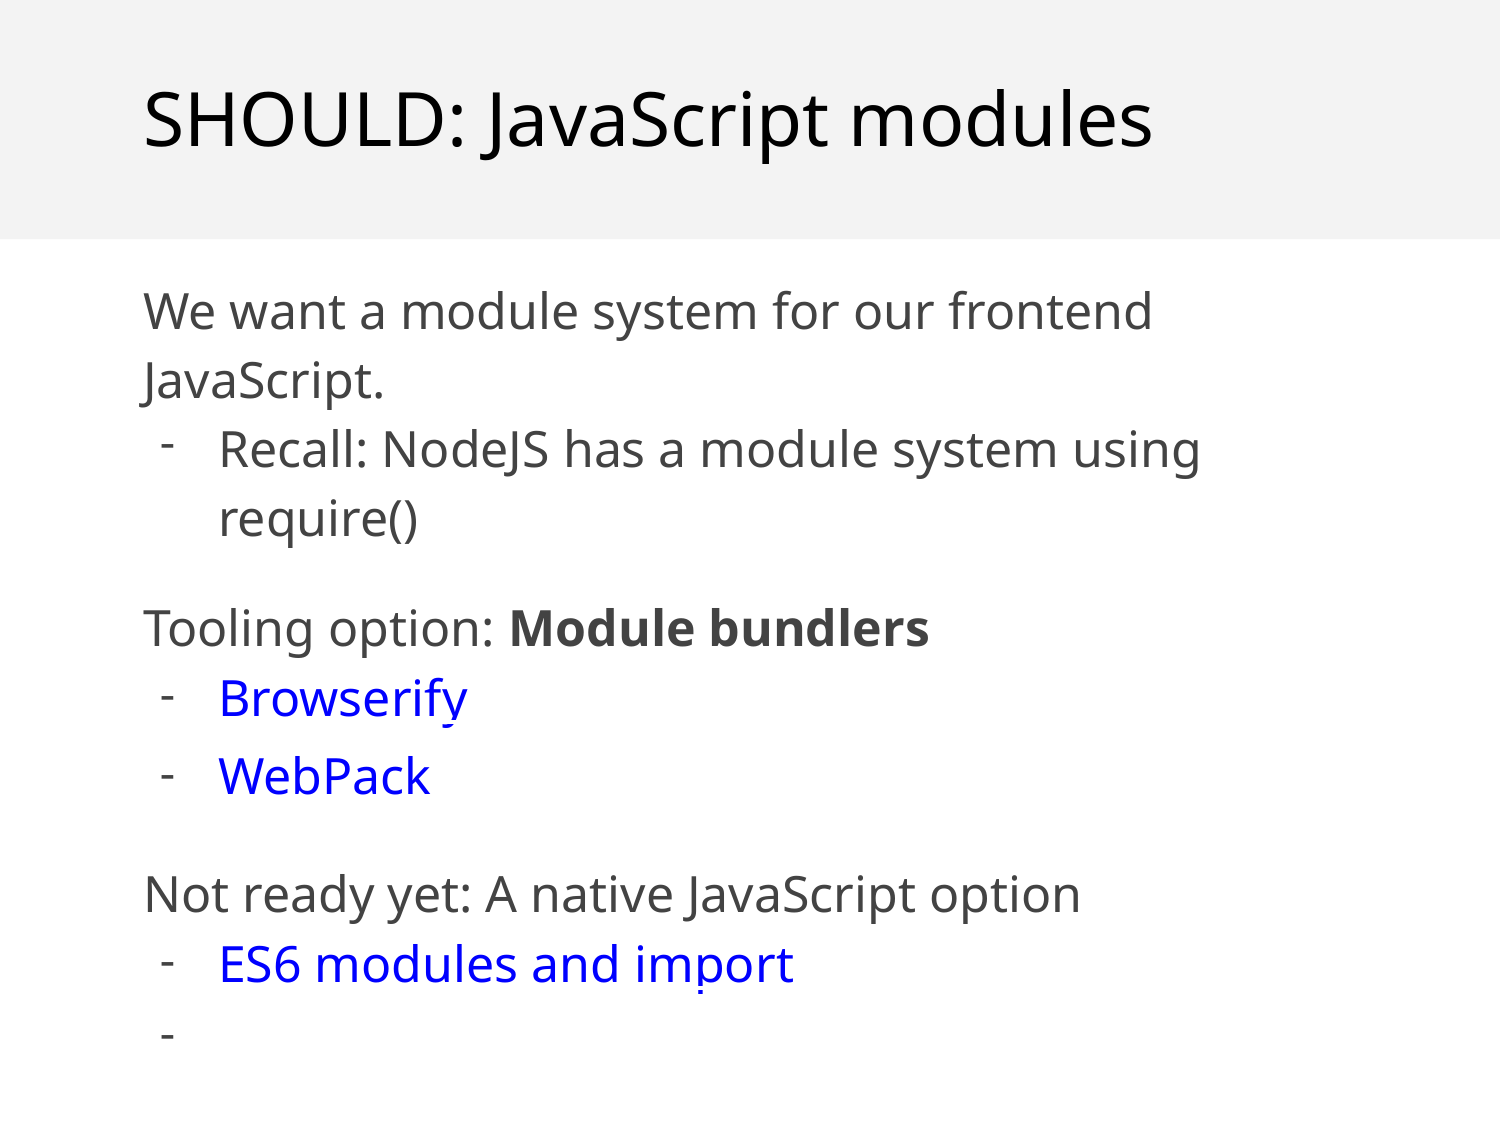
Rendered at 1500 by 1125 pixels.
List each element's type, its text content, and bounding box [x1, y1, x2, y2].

text_box We want a module system for our frontend JavaScript. Recall: NodeJS has a module system using require() Tooling option: Module bundlers Browserify WebPack Not ready yet: A native JavaScript option ES6 modules and import [128, 255, 1372, 1003]
text_box SHOULD: JavaScript modules [128, 56, 1372, 183]
